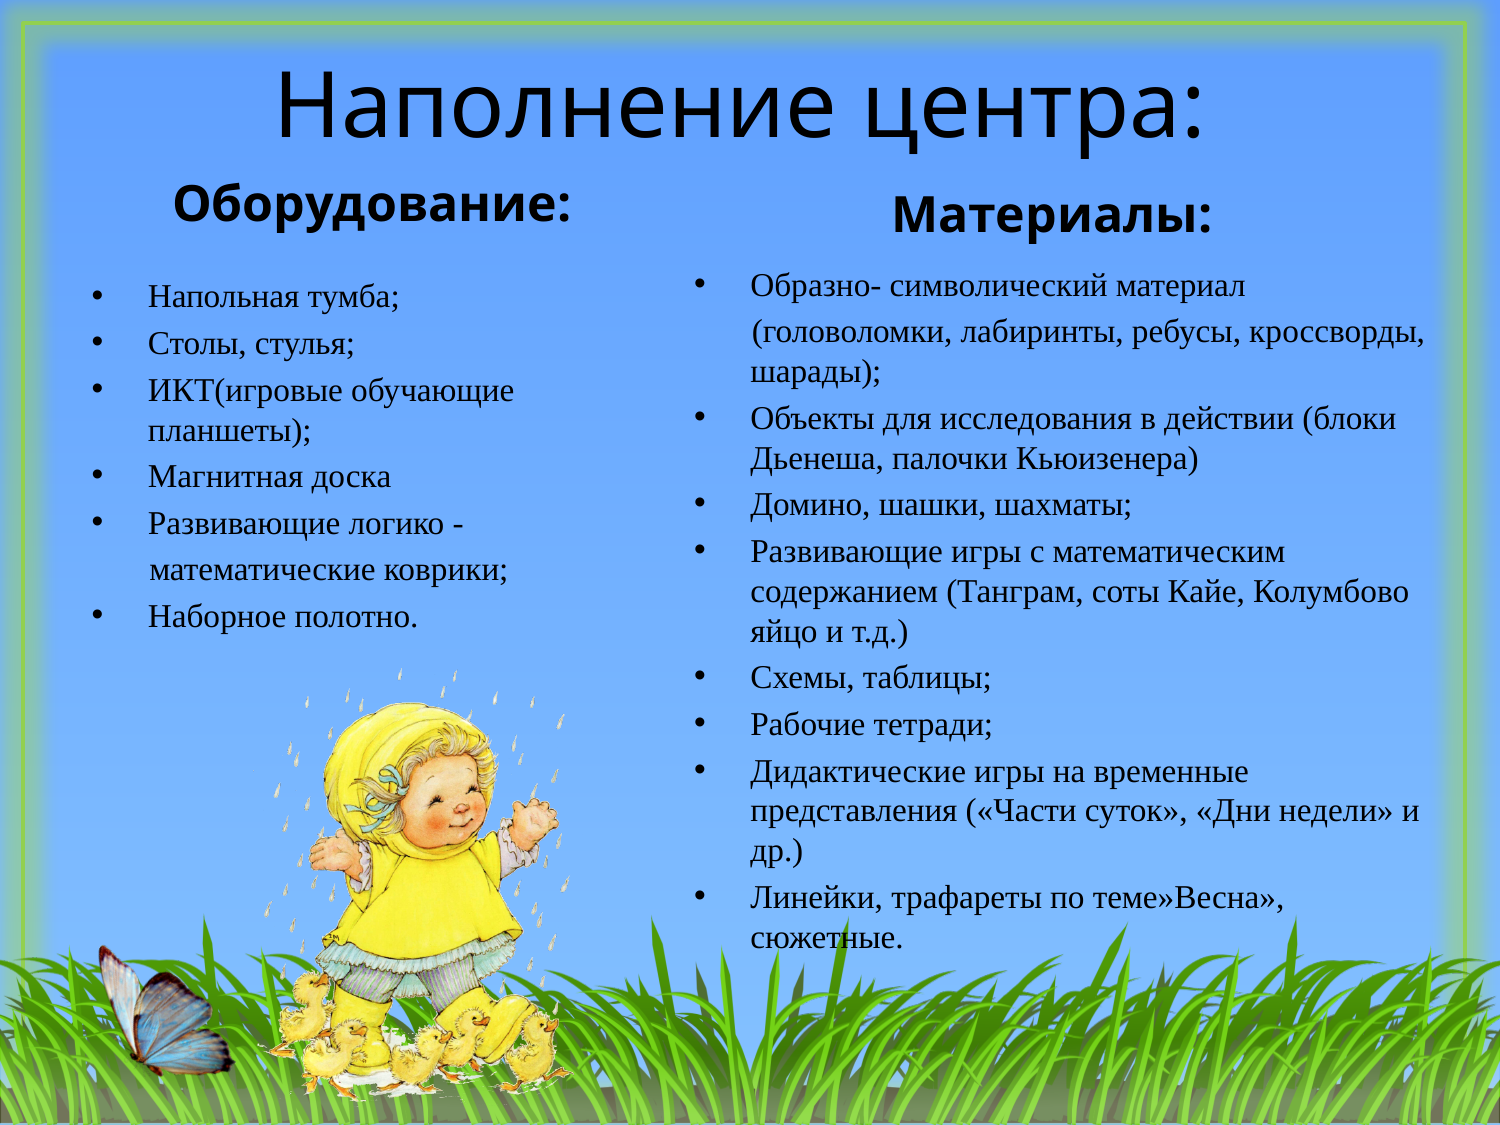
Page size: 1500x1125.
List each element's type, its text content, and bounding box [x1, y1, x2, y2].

list Образно- символический материал (головоломки, лабиринты, ребусы, кроссворды, шарады); Объекты для исследования в действии (блоки Дьенеша, палочки Кьюизенера) Домино, шашки, шахматы; Развивающие игры с математическим содержанием (Танграм, соты Кайе, Колумбово яйцо и т.д.) Схемы, таблицы; Рабочие тетради; Дидактические игры на временные представления («Части суток», «Дни недели» и др.) Линейки, трафареты по теме»Весна», сюжетные. [678, 255, 1459, 1047]
list Оборудование: [76, 160, 668, 239]
picture [0, 668, 1500, 1125]
list Материалы: [678, 172, 1426, 251]
title Наполнение центра: [64, 42, 1416, 160]
list Напольная тумба; Столы, стулья; ИКТ(игровые обучающие планшеты); Магнитная доска Развивающие логико - математические коврики; Наборное полотно. [76, 266, 678, 916]
